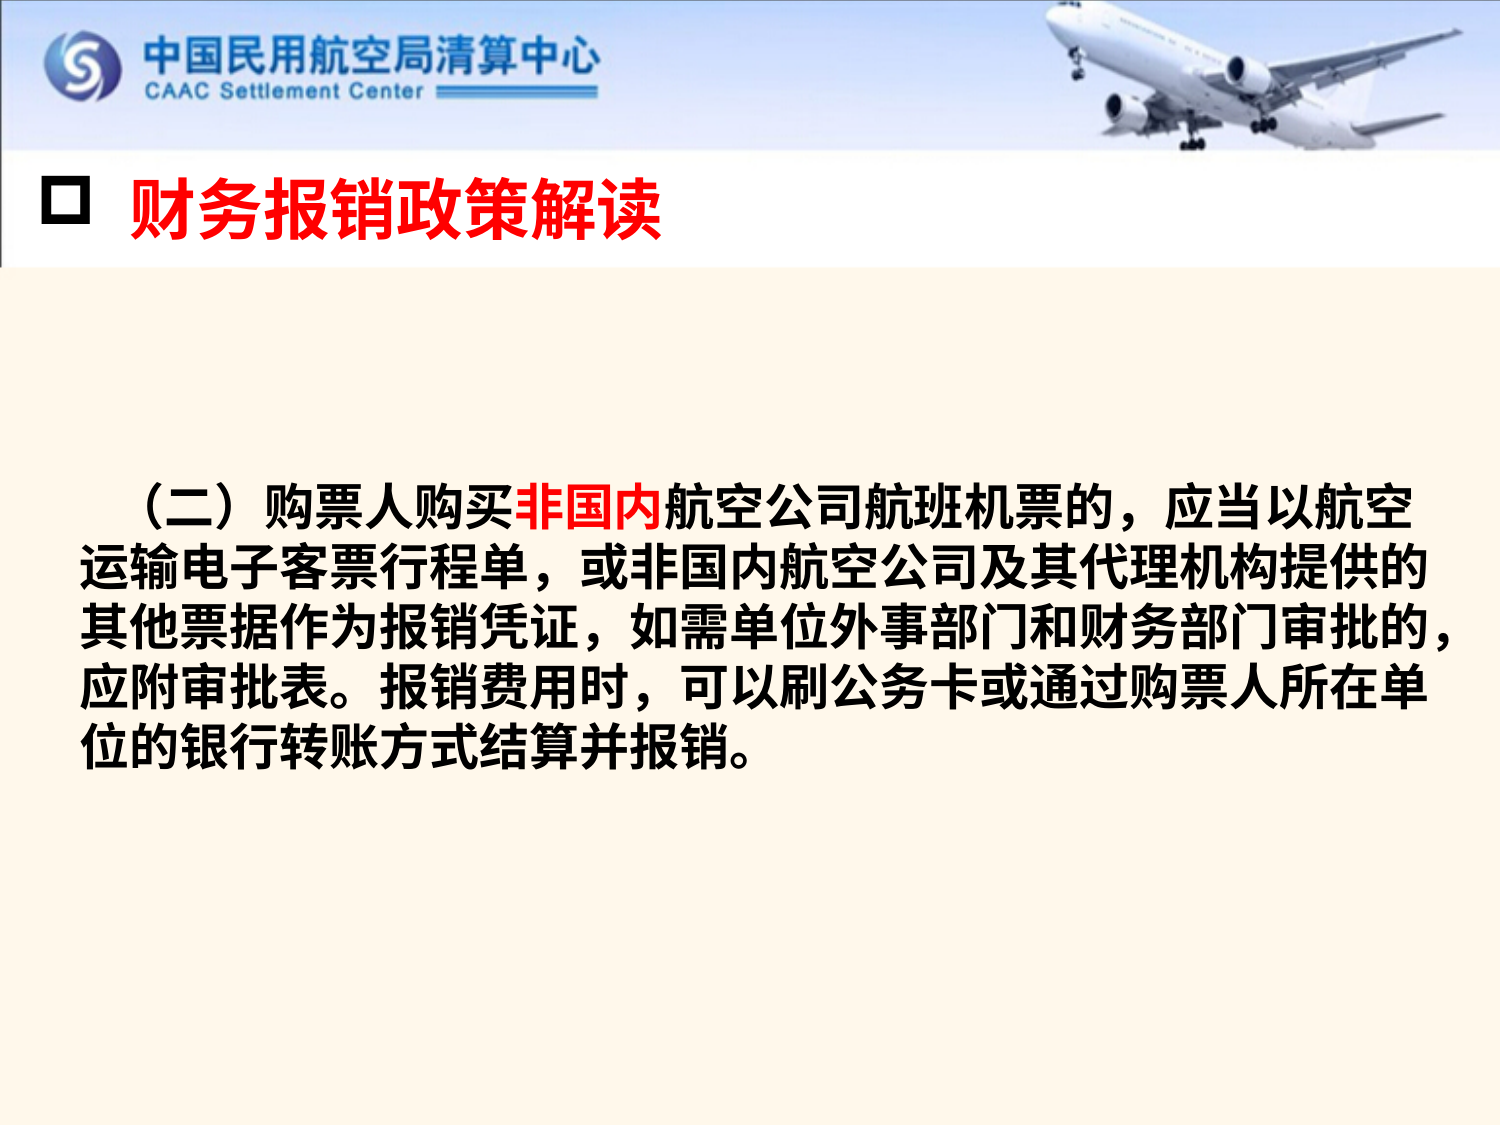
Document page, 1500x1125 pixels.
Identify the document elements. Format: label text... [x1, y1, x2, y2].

text_box （二）购票人购买非国内航空公司航班机票的，应当以航空运输电子客票行程单，或非国内航空公司及其代理机构提供的其他票据作为报销凭证，如需单位外事部门和财务部门审批的，应附审批表。报销费用时，可以刷公务卡或通过购票人所在单位的银行转账方式结算并报销。 [64, 467, 1447, 783]
picture [0, 0, 1500, 1125]
text_box 财务报销政策解读 [21, 160, 679, 256]
